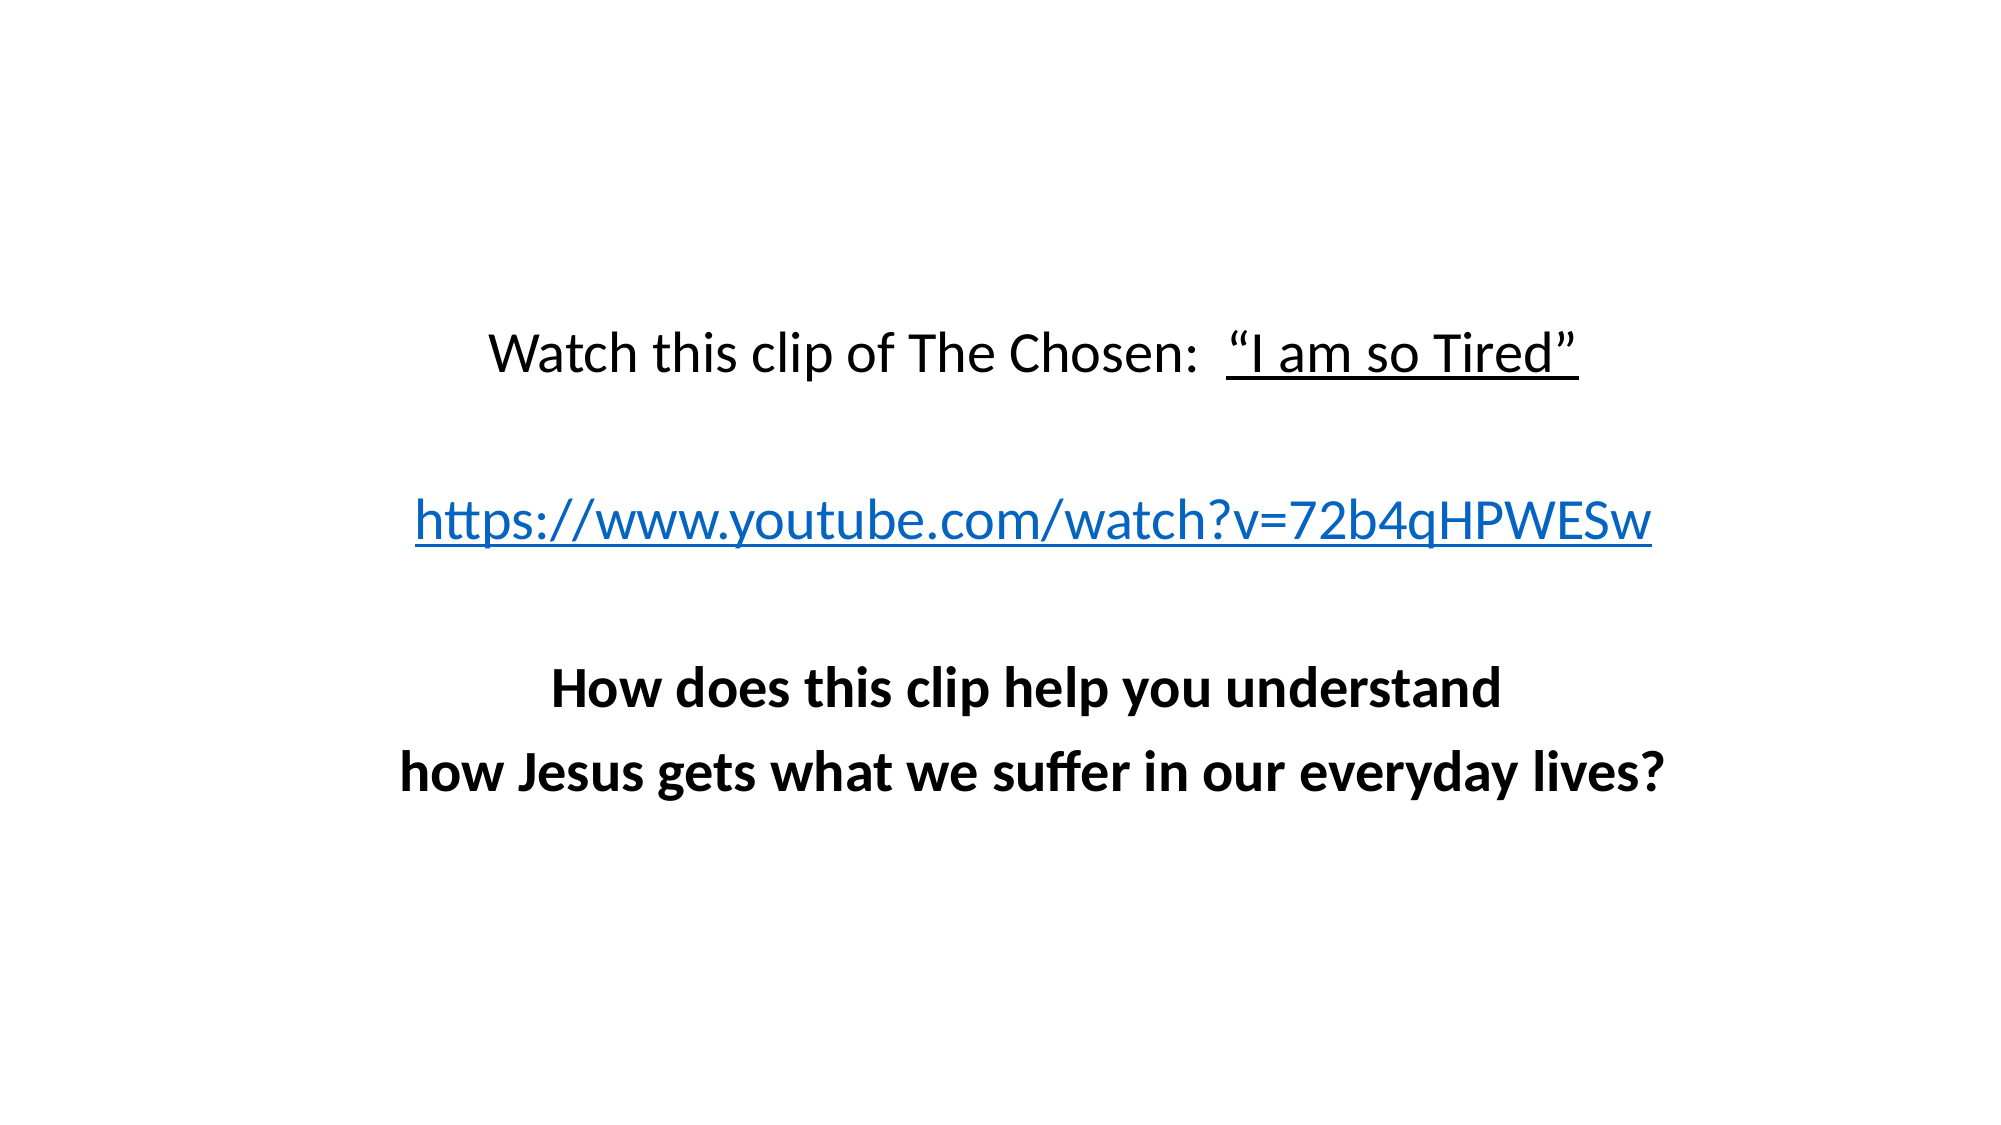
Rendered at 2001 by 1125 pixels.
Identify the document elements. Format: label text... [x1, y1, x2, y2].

list Watch this clip of The Chosen: “I am so Tired” https://www.youtube.com/watch?v=72b4qHPWESw How does this clip help you understand how Jesus gets what we suffer in our everyday lives? [137, 56, 1930, 1048]
